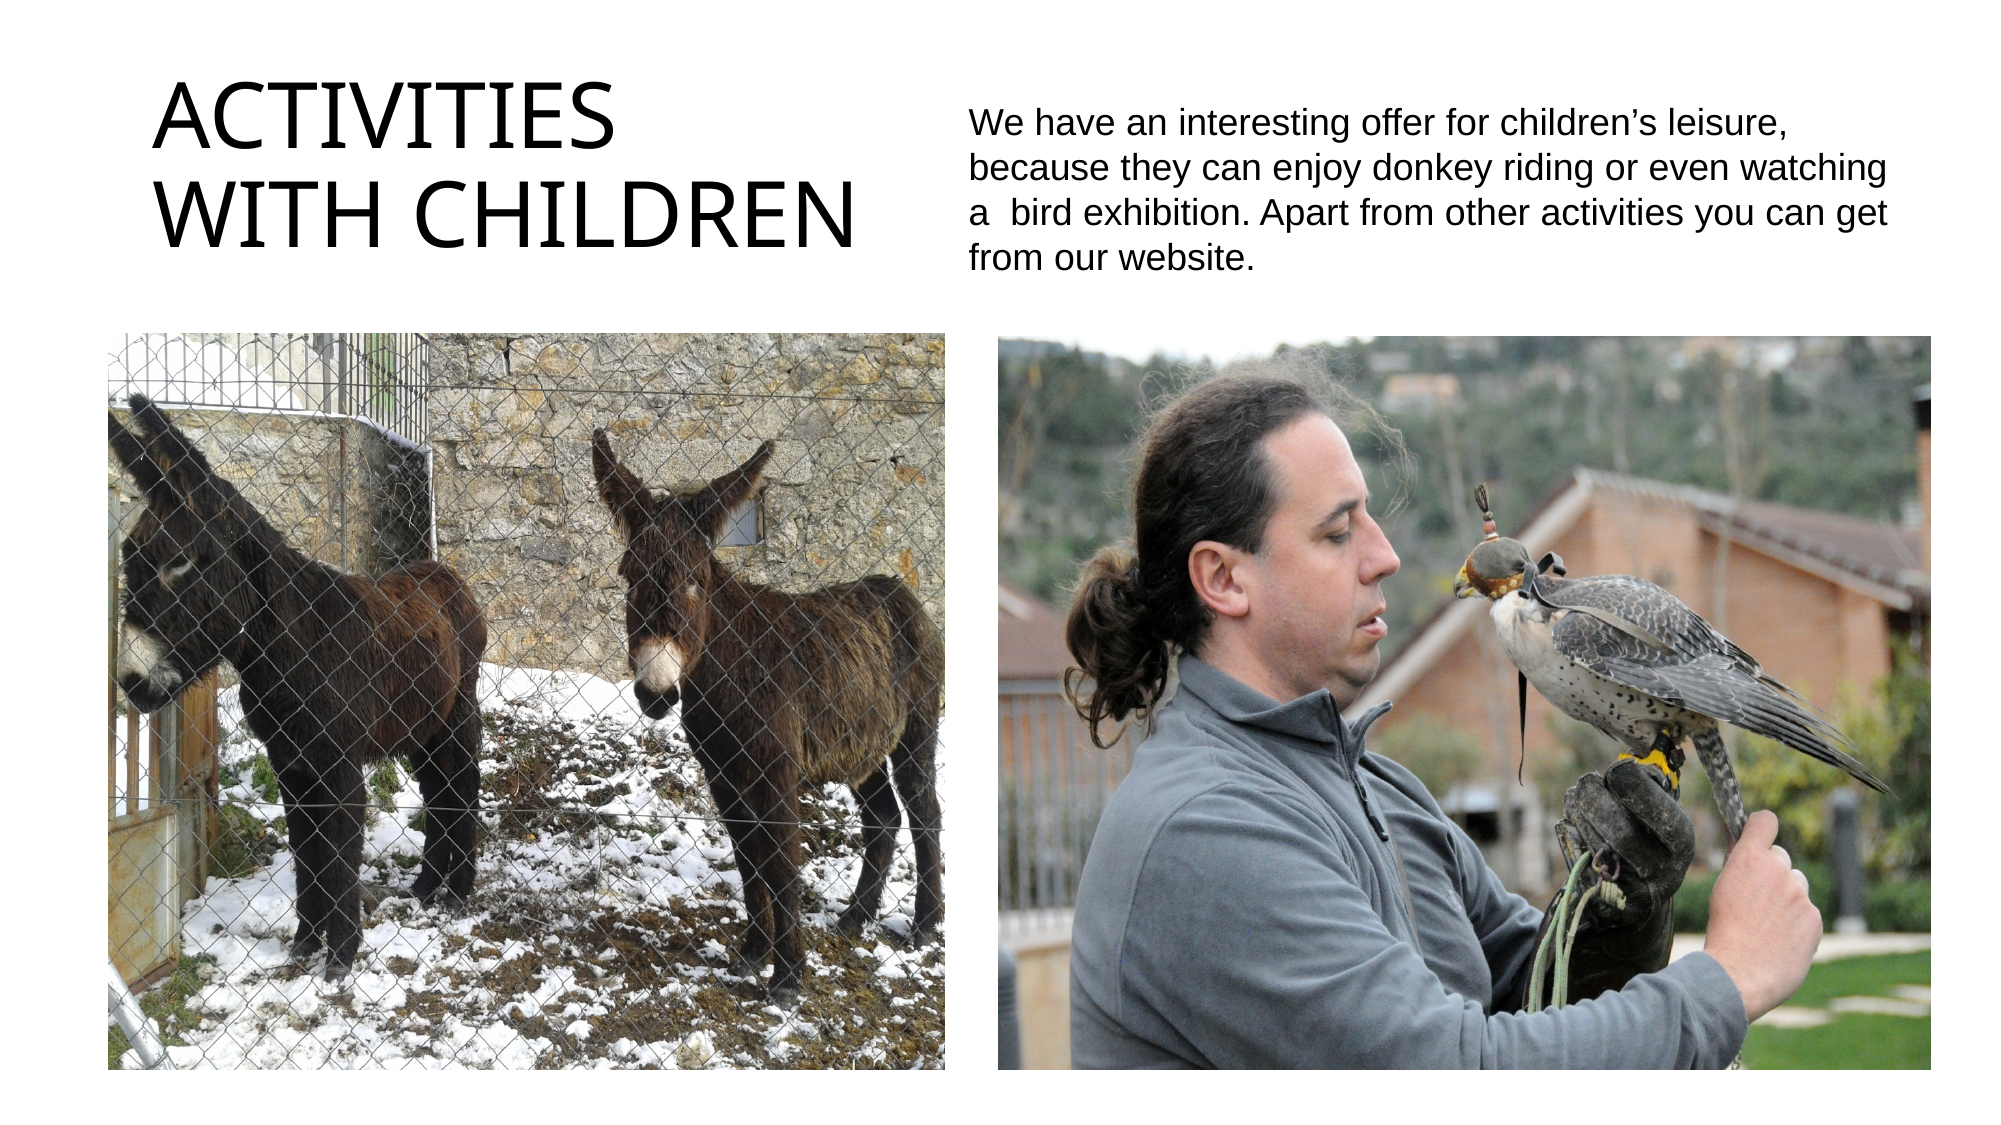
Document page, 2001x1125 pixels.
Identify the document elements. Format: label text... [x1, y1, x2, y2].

picture [998, 336, 1931, 1070]
title ACTIVITIES WITH CHILDREN [137, 59, 962, 278]
text_box We have an interesting offer for children’s leisure, because they can enjoy donkey riding or even watching a bird exhibition. Apart from other activities you can get from our website. [954, 90, 1923, 286]
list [108, 333, 945, 1070]
